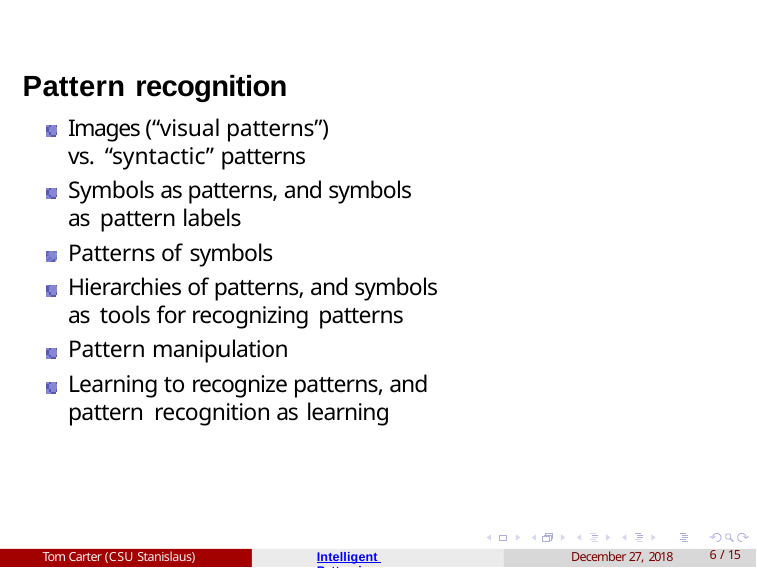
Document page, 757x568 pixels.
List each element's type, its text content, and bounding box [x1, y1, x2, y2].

title Pattern recognition [20, 64, 291, 162]
text_box 1 / 15 [705, 549, 747, 568]
text_box Intelligent Patterning [314, 549, 441, 568]
text_box [251, 548, 503, 567]
text_box [46, 348, 57, 359]
footer December 27, 2018 [569, 549, 681, 568]
text_box [46, 382, 57, 394]
text_box [46, 285, 57, 297]
text_box [46, 188, 57, 199]
text_box Images (“visual patterns”) vs. “syntactic” patterns Symbols as patterns, and symbols as pattern labels Patterns of symbols Hierarchies of patterns, and symbols as tools for recognizing patterns Pattern manipulation Learning to recognize patterns, and pattern recognition as learning [66, 111, 484, 425]
text_box [46, 125, 57, 137]
text_box [0, 548, 251, 567]
text_box [46, 251, 57, 262]
text_box [503, 548, 756, 567]
slide_number Tom Carter (CSU Stanislaus) [40, 549, 212, 568]
